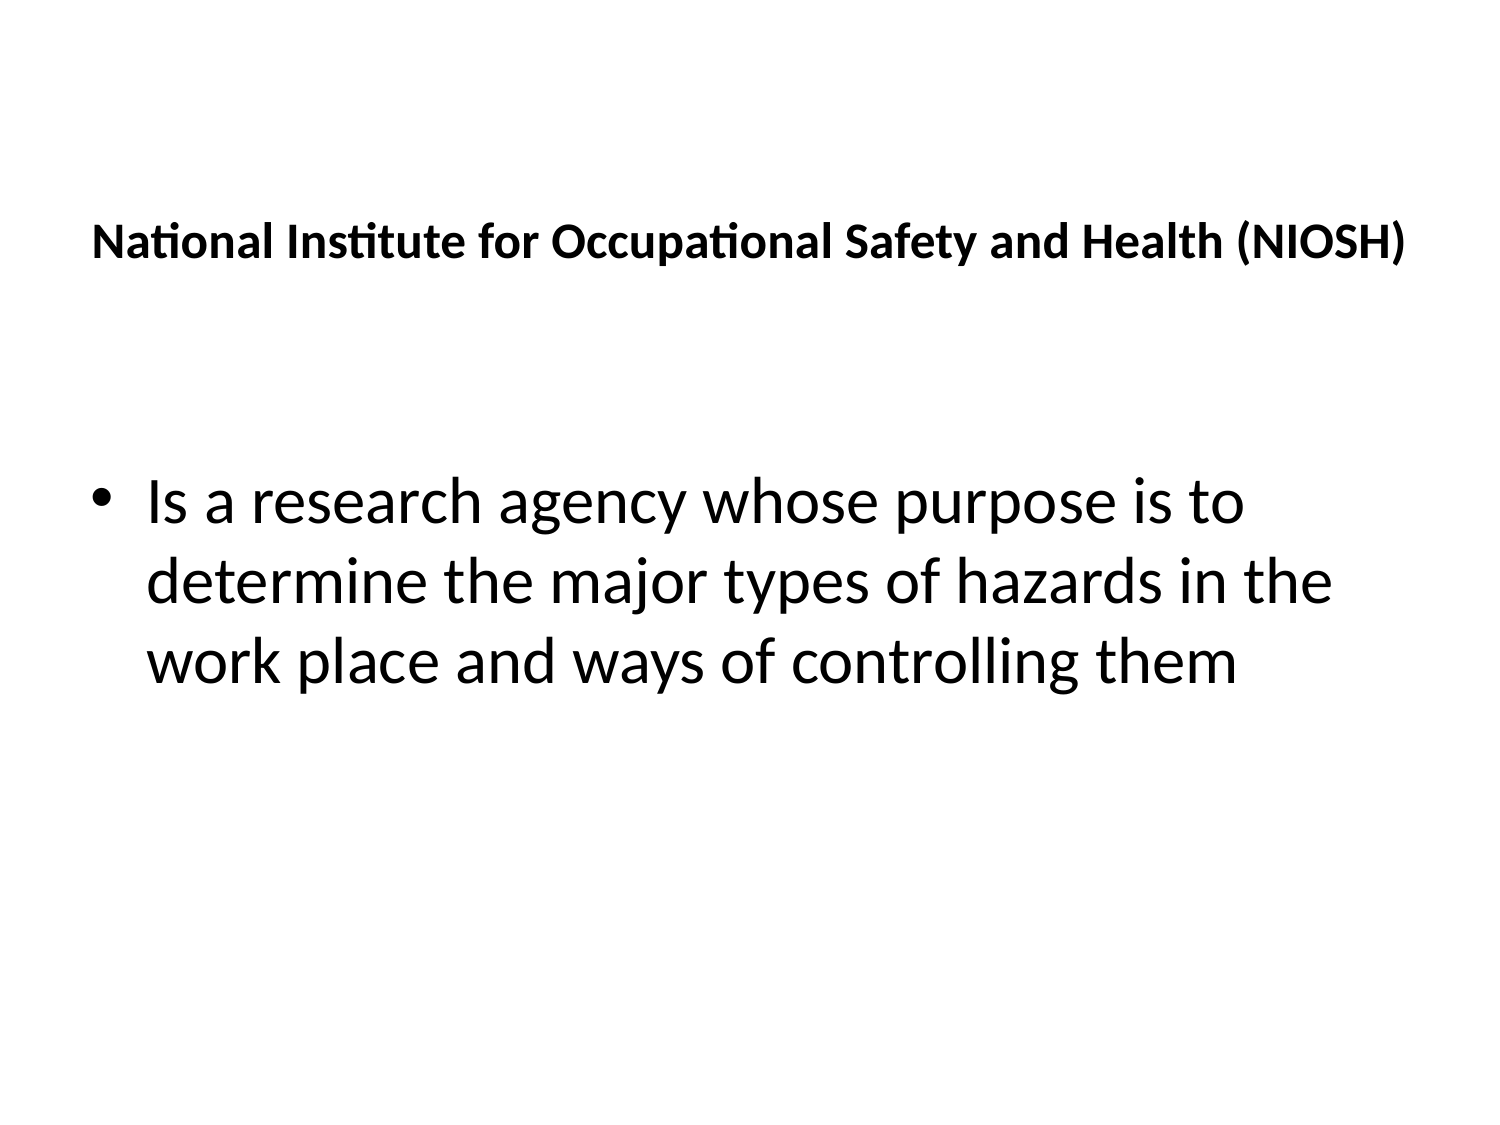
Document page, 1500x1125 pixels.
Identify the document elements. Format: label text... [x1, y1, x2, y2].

title National Institute for Occupational Safety and Health (NIOSH) [75, 174, 1425, 262]
list Is a research agency whose purpose is to determine the major types of hazards in the work place and ways of controlling them [75, 262, 1425, 1005]
